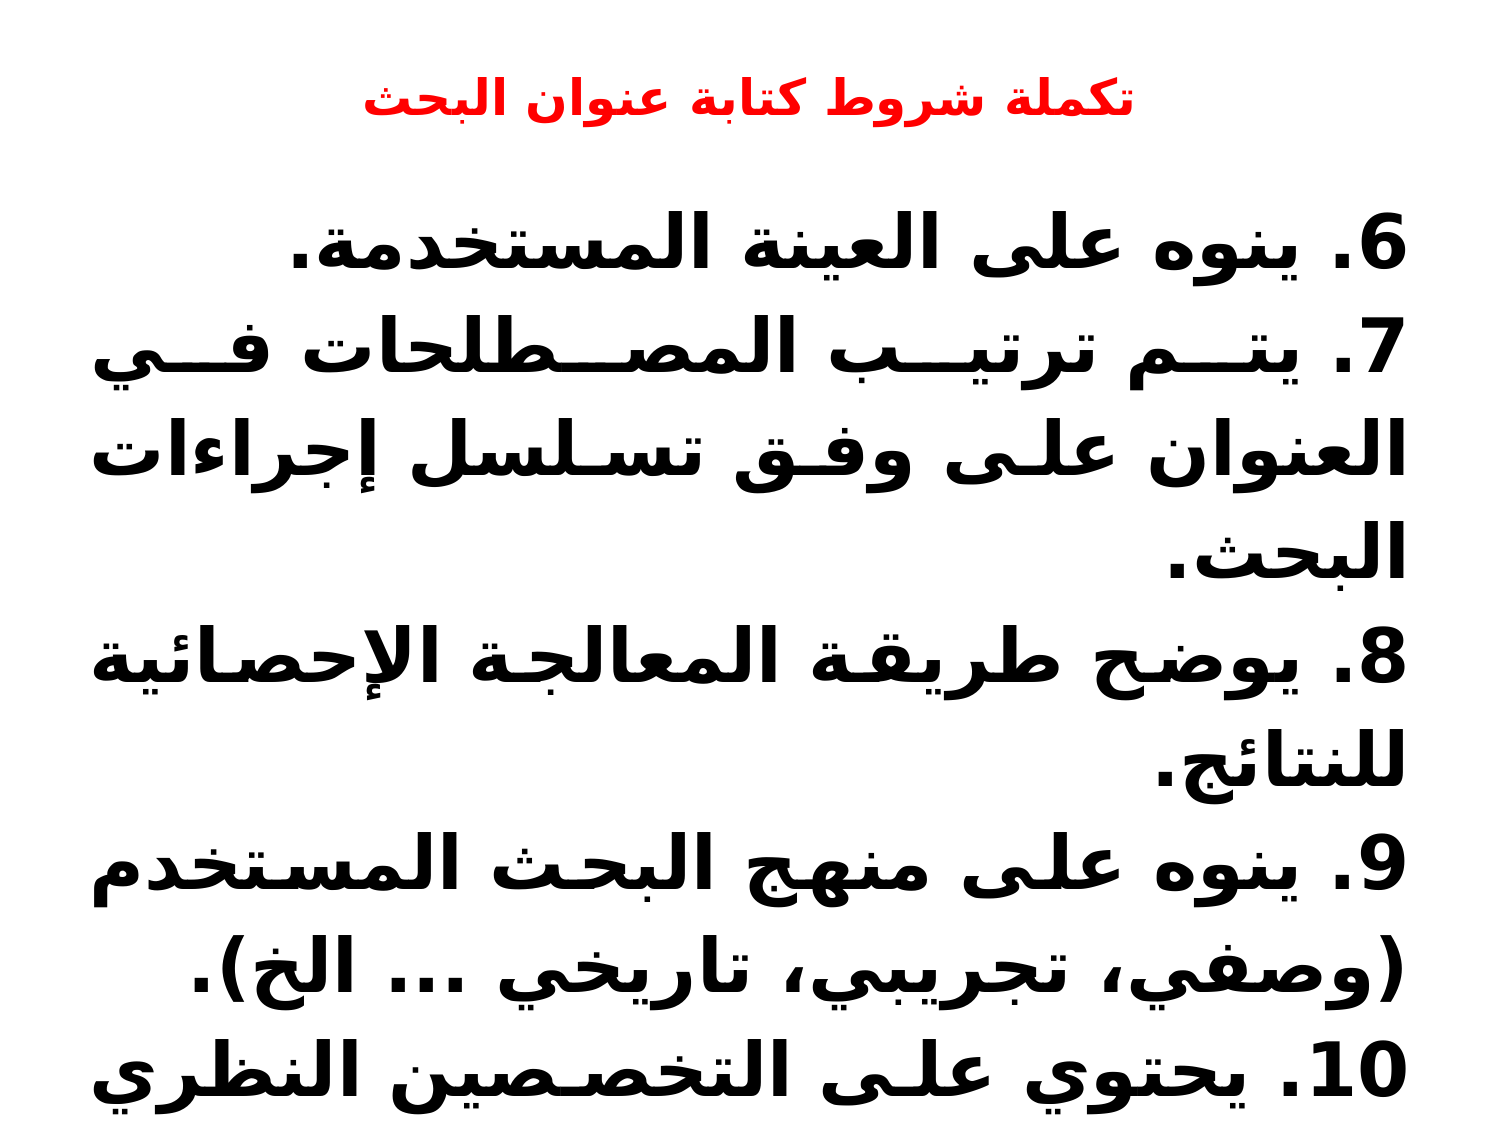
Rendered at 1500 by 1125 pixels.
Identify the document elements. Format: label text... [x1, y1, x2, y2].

list 6. ينوه على العينة المستخدمة. 7. يتم ترتيب المصطلحات في العنوان على وفق تسلسل إجراءات البحث. 8. يوضح طريقة المعالجة الإحصائية للنتائج. 9. ينوه على منهج البحث المستخدم (وصفي، تجريبي، تاريخي ... الخ). 10. يحتوي على التخصصين النظري والعملي. [75, 172, 1425, 1094]
title تكملة شروط كتابة عنوان البحث [75, 45, 1425, 138]
